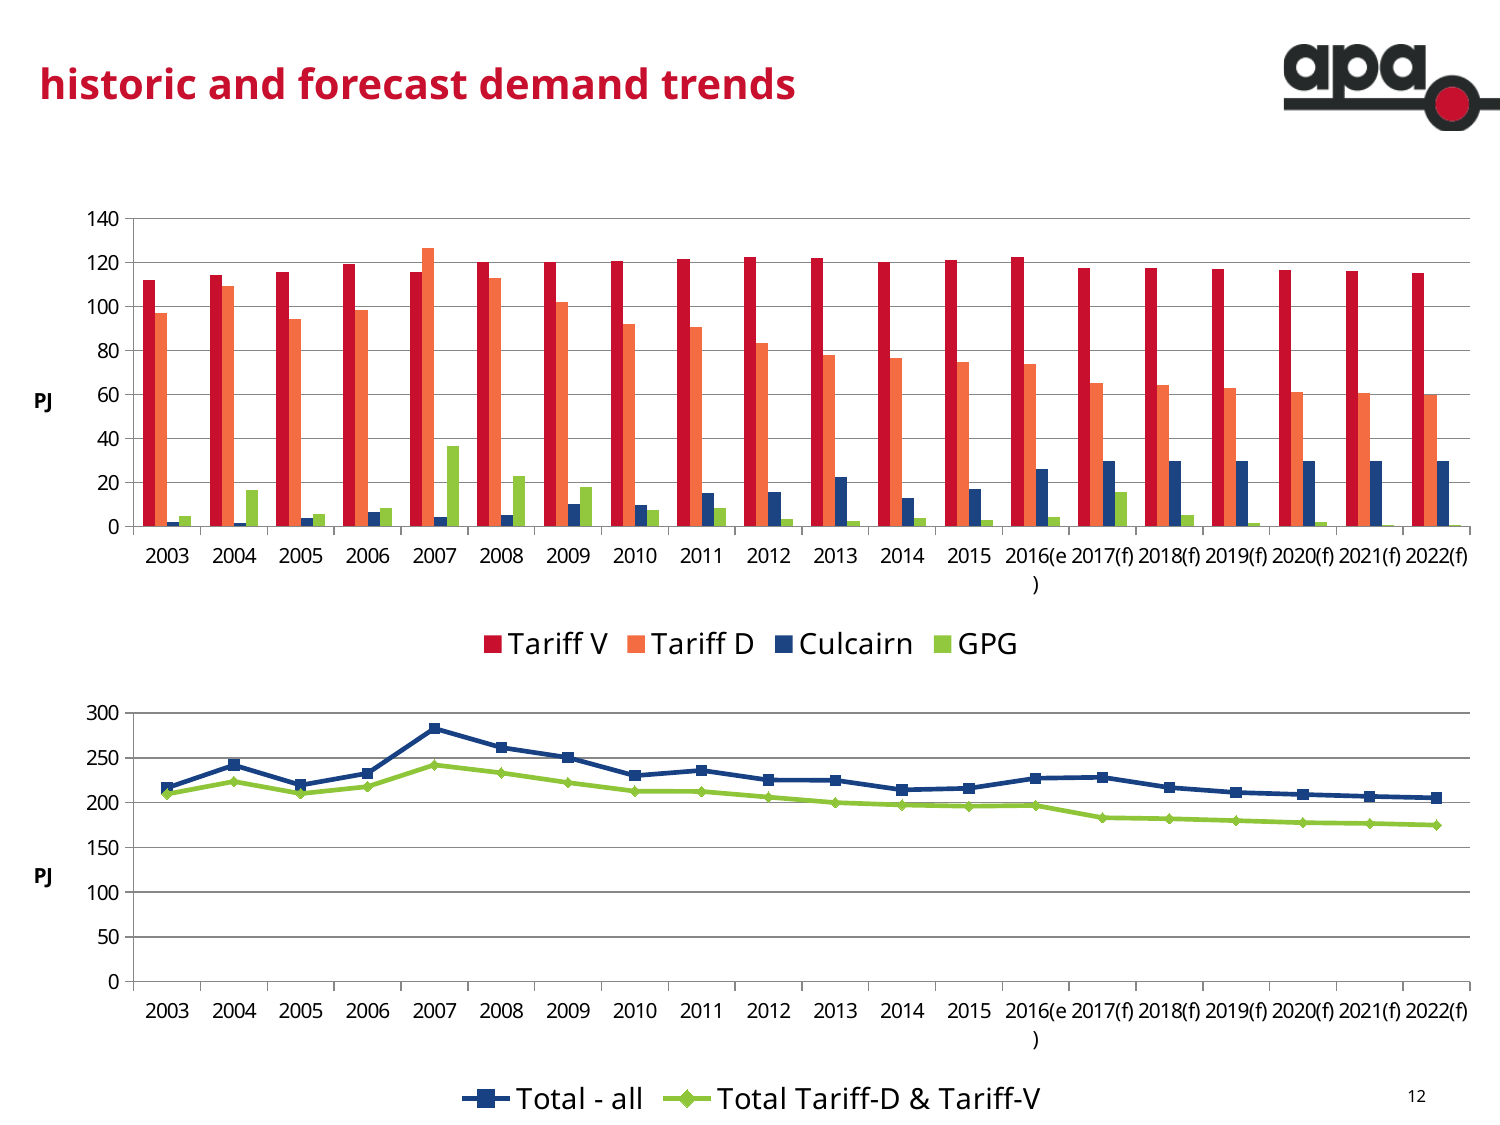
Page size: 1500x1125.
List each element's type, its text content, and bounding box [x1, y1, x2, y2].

title historic and forecast demand trends [39, 32, 1166, 109]
chart [2, 690, 1500, 1125]
chart [2, 194, 1500, 671]
